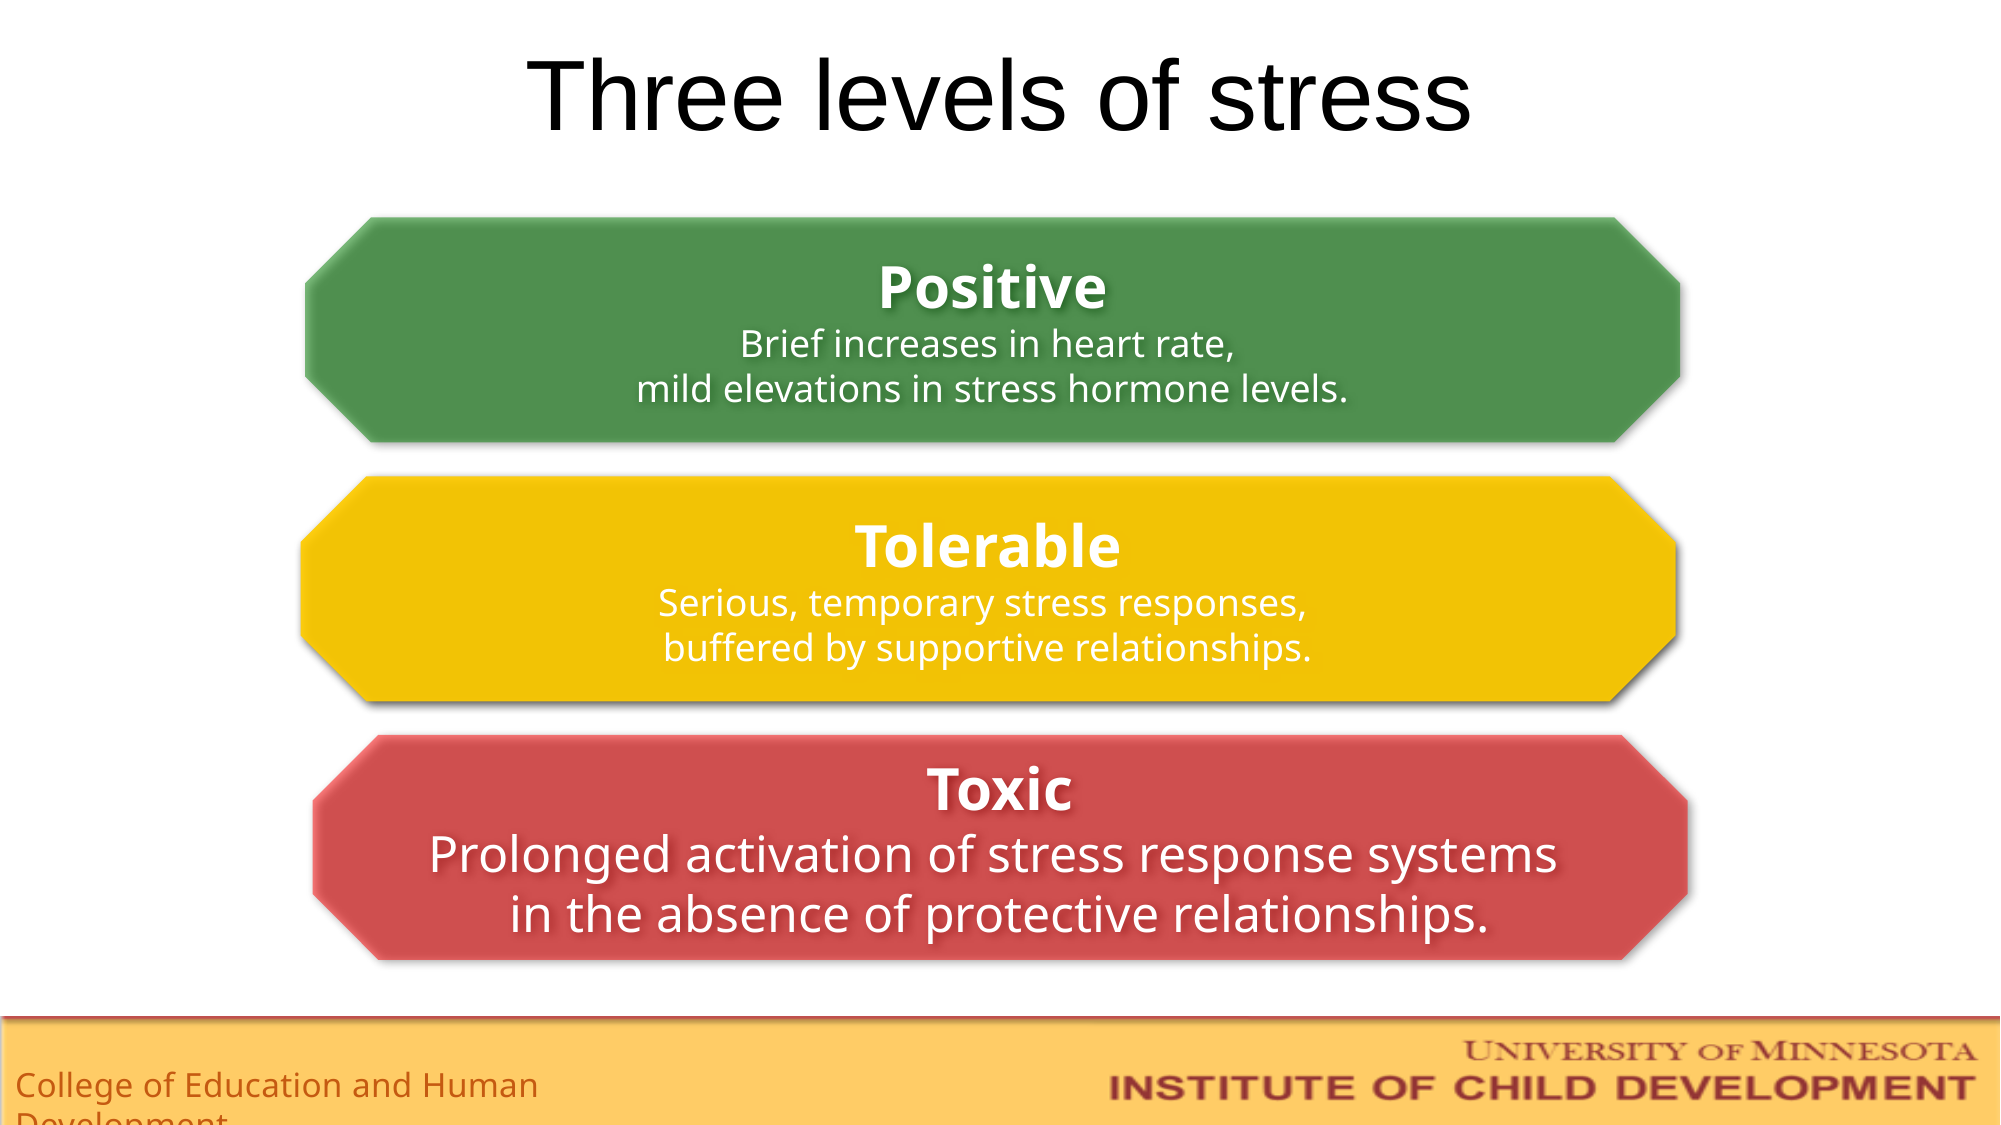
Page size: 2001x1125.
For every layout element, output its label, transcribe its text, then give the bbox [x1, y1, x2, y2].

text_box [0, 1016, 2000, 1125]
text_box Three levels of stress [510, 22, 1490, 158]
text_box Positive Brief increases in heart rate, mild elevations in stress hormone levels. [305, 217, 1681, 443]
text_box Toxic Prolonged activation of stress response systems in the absence of protective relationships. [312, 734, 1688, 960]
text_box Tolerable Serious, temporary stress responses, buffered by supportive relationships. [300, 476, 1676, 702]
